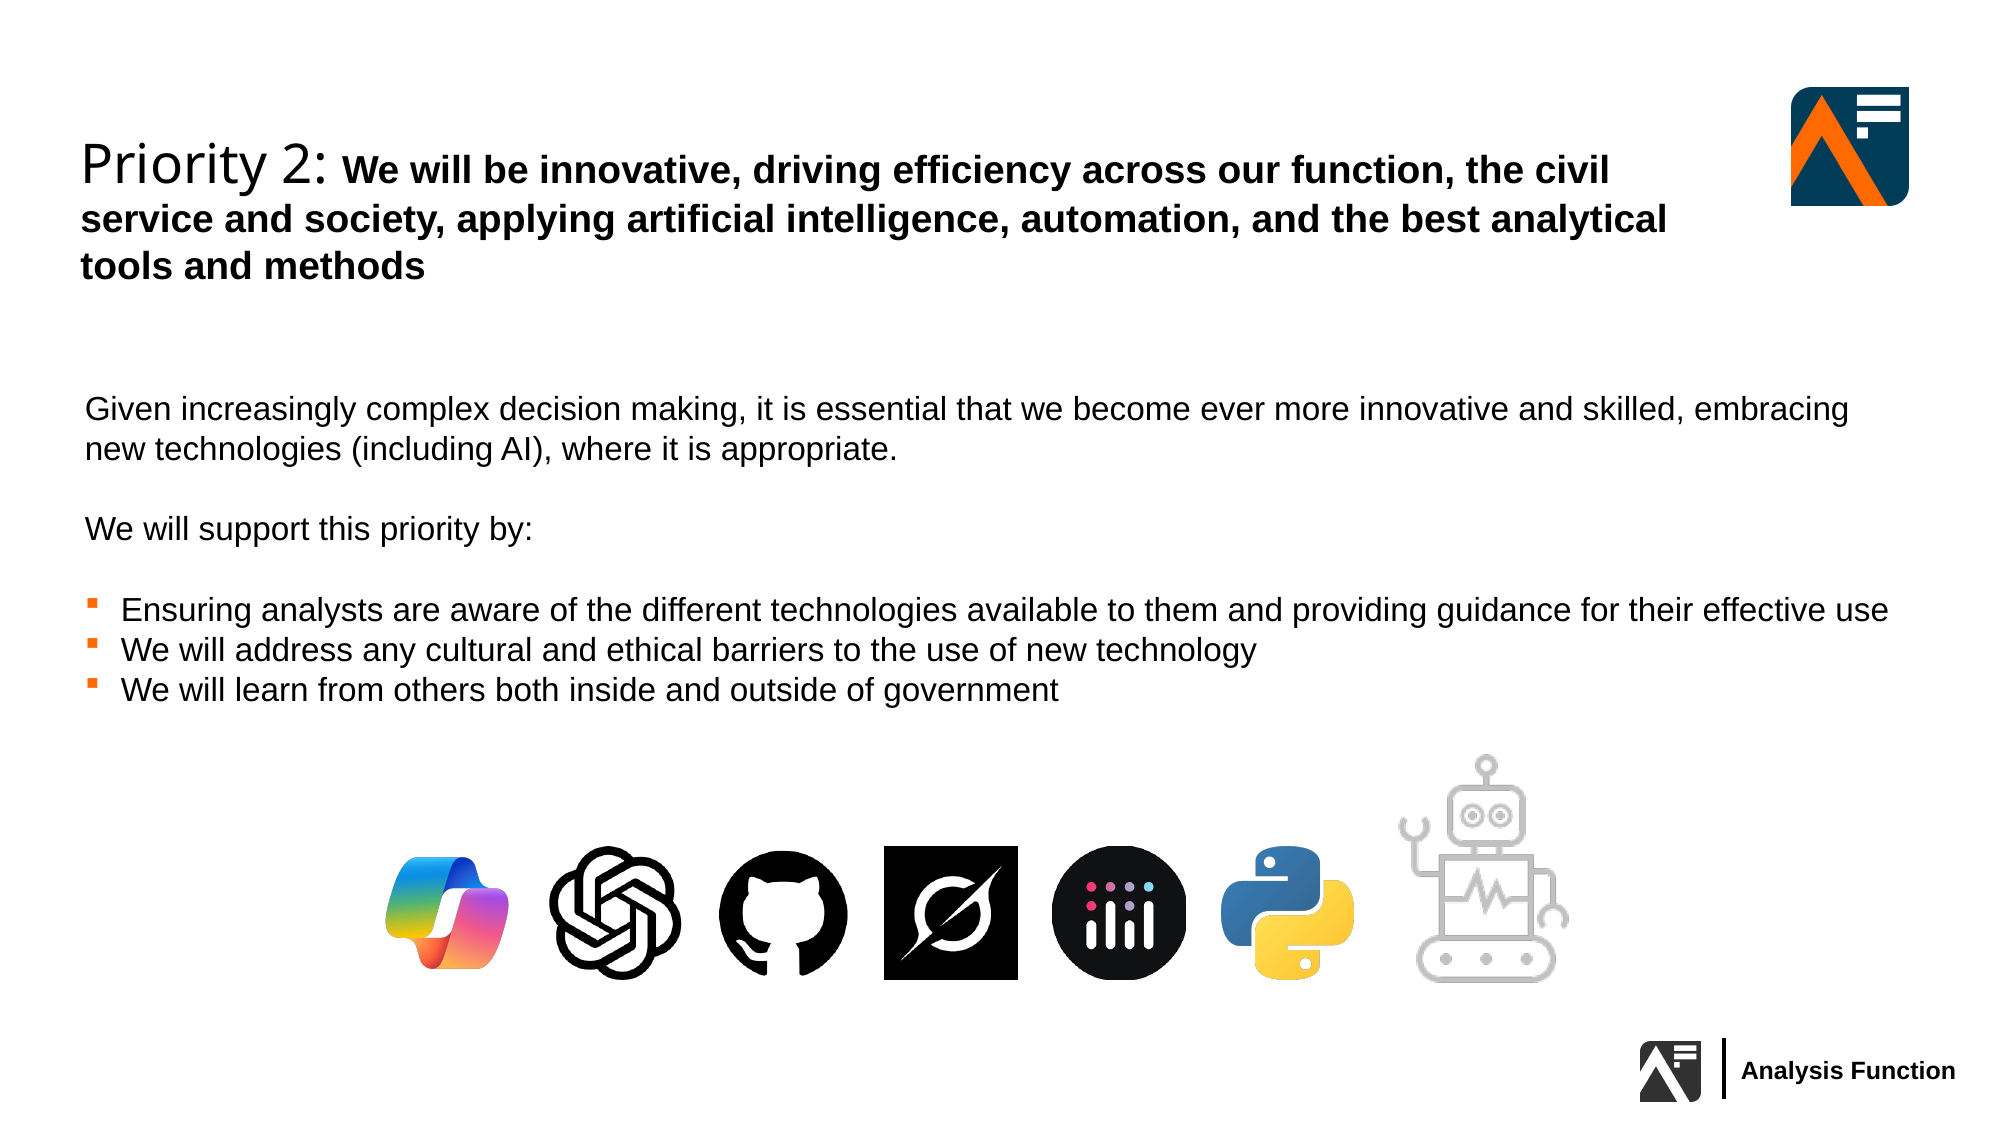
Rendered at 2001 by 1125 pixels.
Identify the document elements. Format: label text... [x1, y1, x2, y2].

list Given increasingly complex decision making, it is essential that we become ever more innovative and skilled, embracing new technologies (including AI), where it is appropriate. We will support this priority by: Ensuring analysts are aware of the different technologies available to them and providing guidance for their effective use We will address any cultural and ethical barriers to the use of new technology We will learn from others both inside and outside of government [69, 379, 1931, 746]
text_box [380, 738, 1620, 1005]
picture [1857, 111, 1900, 121]
picture [1640, 1041, 1701, 1102]
picture [1857, 128, 1867, 138]
picture [1896, 193, 1909, 206]
picture [1857, 95, 1900, 105]
title Priority 2: We will be innovative, driving efficiency across our function, the civil service and society, applying artificial intelligence, automation, and the best analytical tools and methods [65, 120, 1695, 295]
picture [1791, 87, 1805, 100]
picture [1791, 97, 1887, 206]
